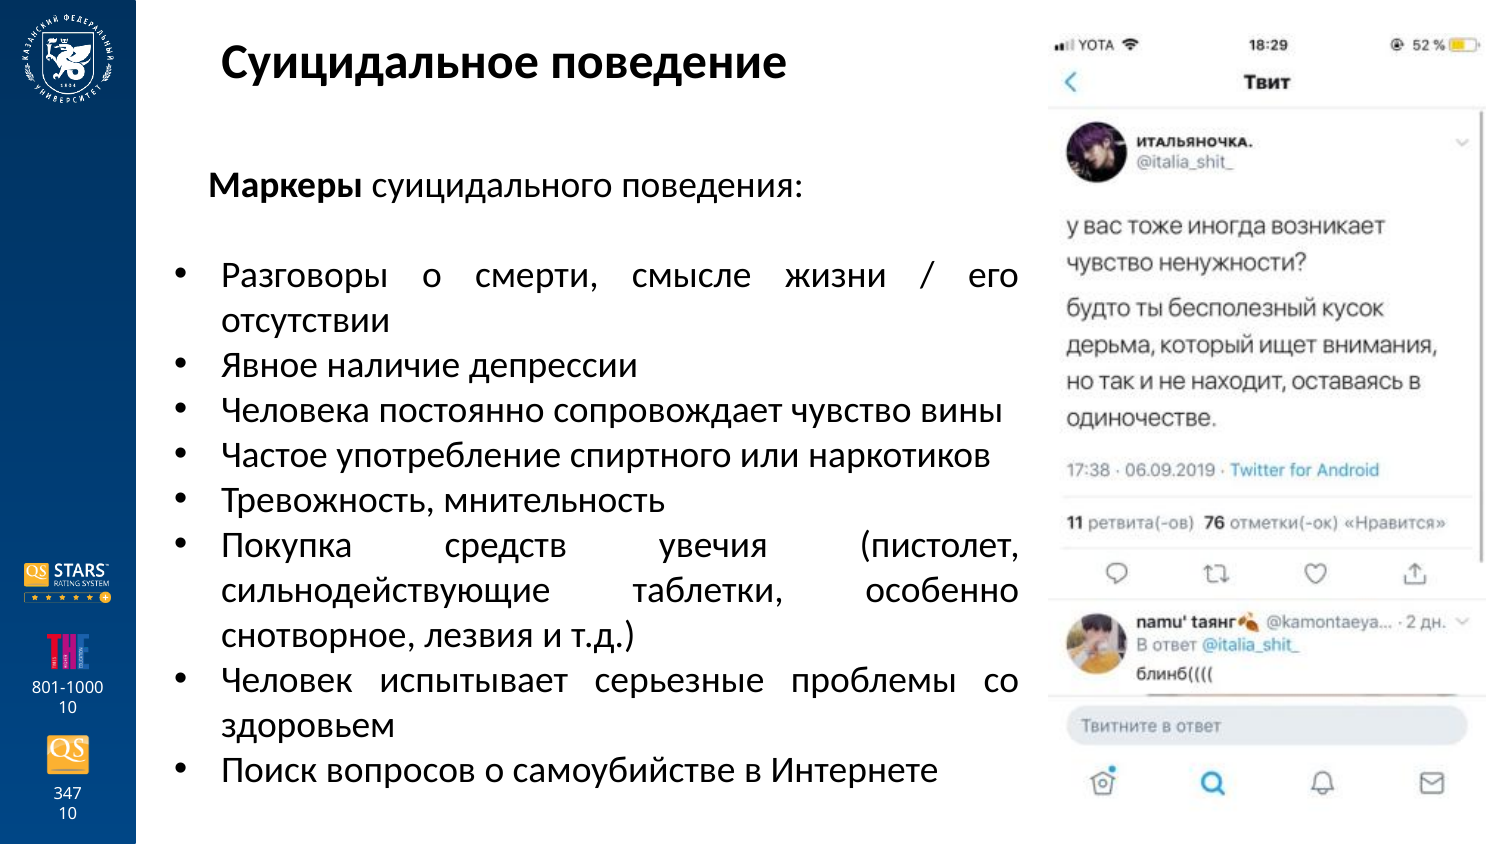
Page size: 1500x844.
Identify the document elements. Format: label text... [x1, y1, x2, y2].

picture [24, 563, 112, 603]
picture [46, 630, 89, 673]
text_box [0, 0, 138, 844]
picture [1048, 33, 1486, 812]
text_box 801-1000 10 [13, 669, 122, 725]
picture [22, 14, 114, 104]
text_box Маркеры суицидального поведения: Разговоры о смерти, смысле жизни / его отсутствии Явное наличие депрессии Человека постоянно сопровождает чувство вины Частое употребление спиртного или наркотиков Тревожность, мнительность Покупка средств увечия (пистолет, сильнодействующие таблетки, особенно снотворное, лезвия и т.д.) Человек испытывает серьезные проблемы со здоровьем Поиск вопросов о самоубийстве в Интернете [159, 152, 1035, 797]
picture [38, 725, 98, 784]
text_box Суицидальное поведение [206, 21, 833, 97]
text_box 347 10 [13, 775, 122, 831]
